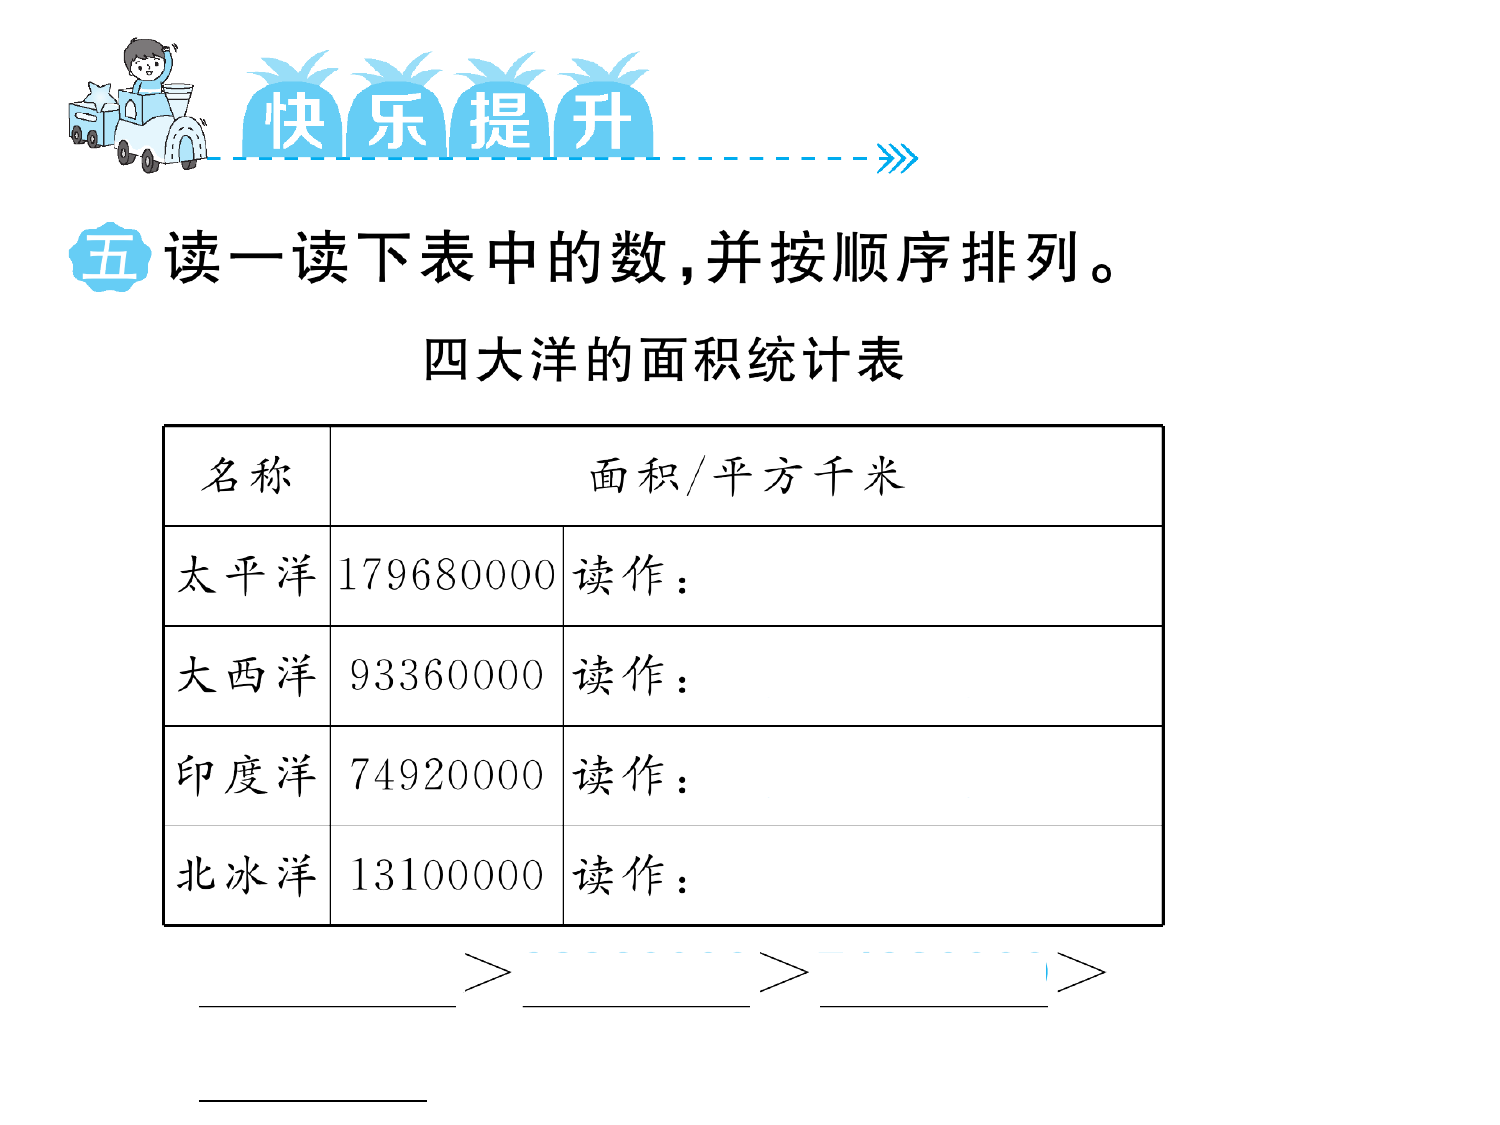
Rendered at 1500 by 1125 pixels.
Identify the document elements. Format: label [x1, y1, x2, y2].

picture [64, 0, 1235, 1125]
